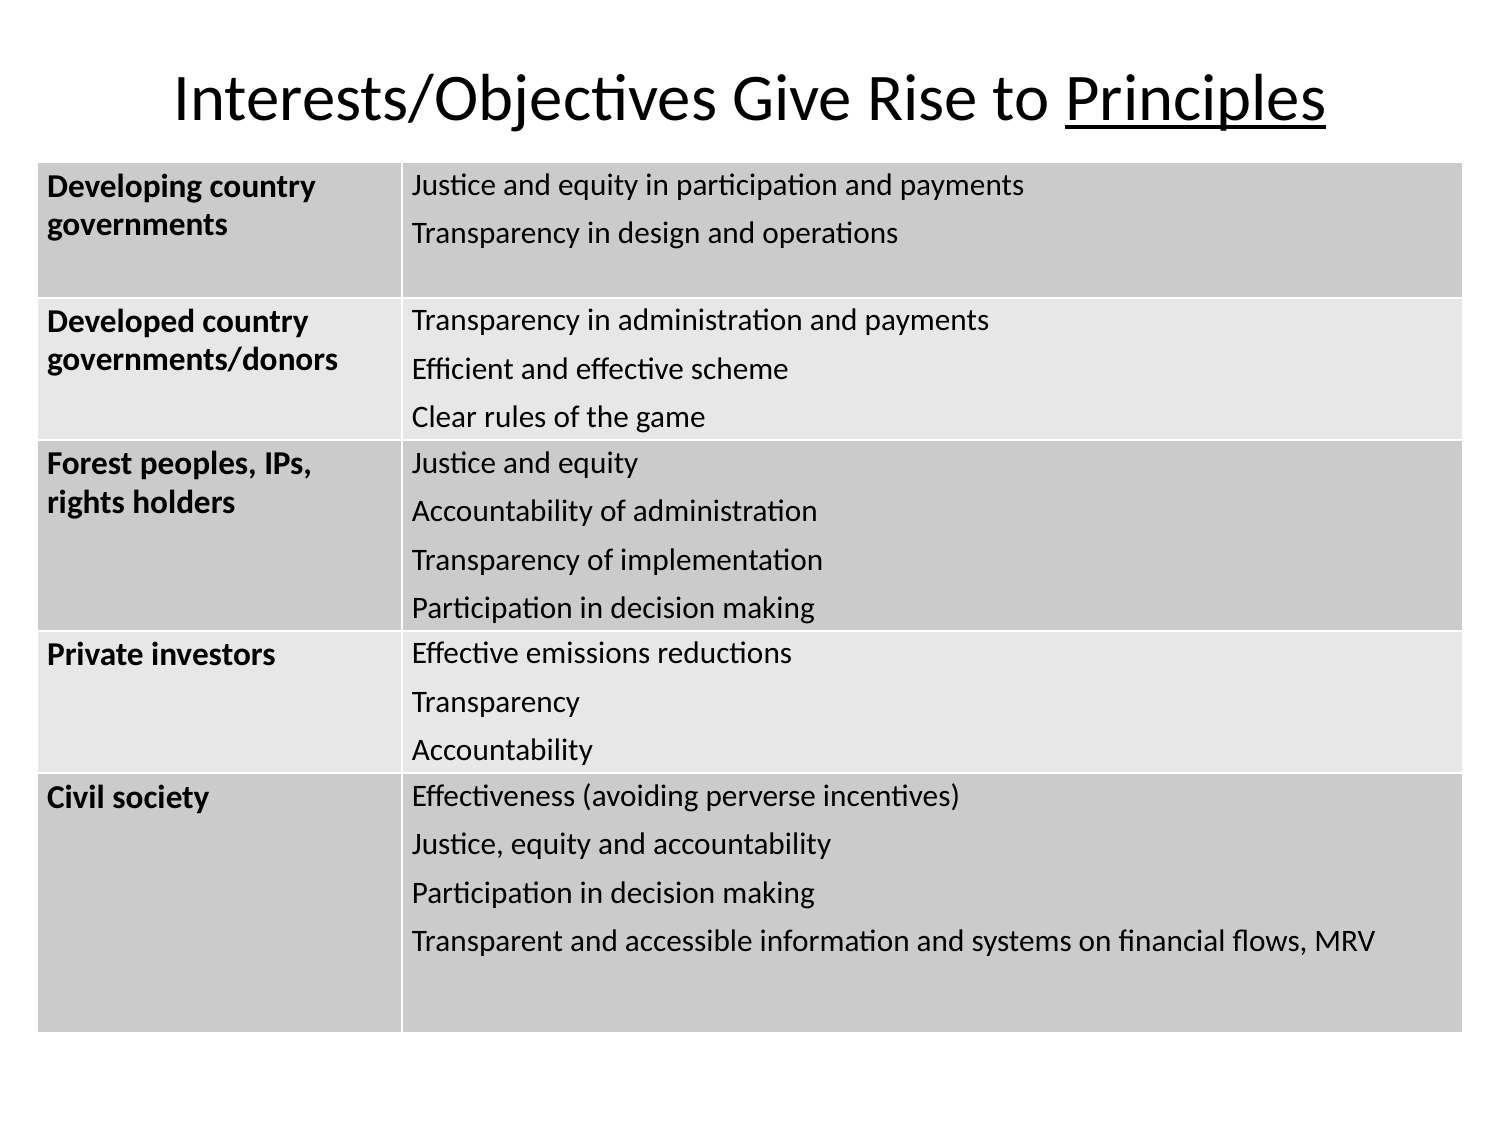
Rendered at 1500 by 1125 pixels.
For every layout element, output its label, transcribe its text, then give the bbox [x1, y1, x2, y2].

table_cell Developed country governments/donors [38, 299, 401, 439]
table_cell Effectiveness (avoiding perverse incentives) Justice, equity and accountability Participation in decision making Transparent and accessible information and systems on financial flows, MRV [403, 774, 1462, 1032]
table_header Developing country governments [38, 163, 401, 297]
table_cell Transparency in administration and payments Efficient and effective scheme Clear rules of the game [403, 299, 1462, 439]
table_cell Private investors [38, 632, 401, 772]
table_cell Civil society [38, 774, 401, 1032]
table_cell Forest peoples, IPs, rights holders [38, 441, 401, 630]
title Interests/Objectives Give Rise to Principles [75, 0, 1425, 162]
table_cell Effective emissions reductions Transparency Accountability [403, 632, 1462, 772]
table_cell Justice and equity Accountability of administration Transparency of implementation Participation in decision making [403, 441, 1462, 630]
table_header Justice and equity in participation and payments Transparency in design and operations [403, 163, 1462, 297]
